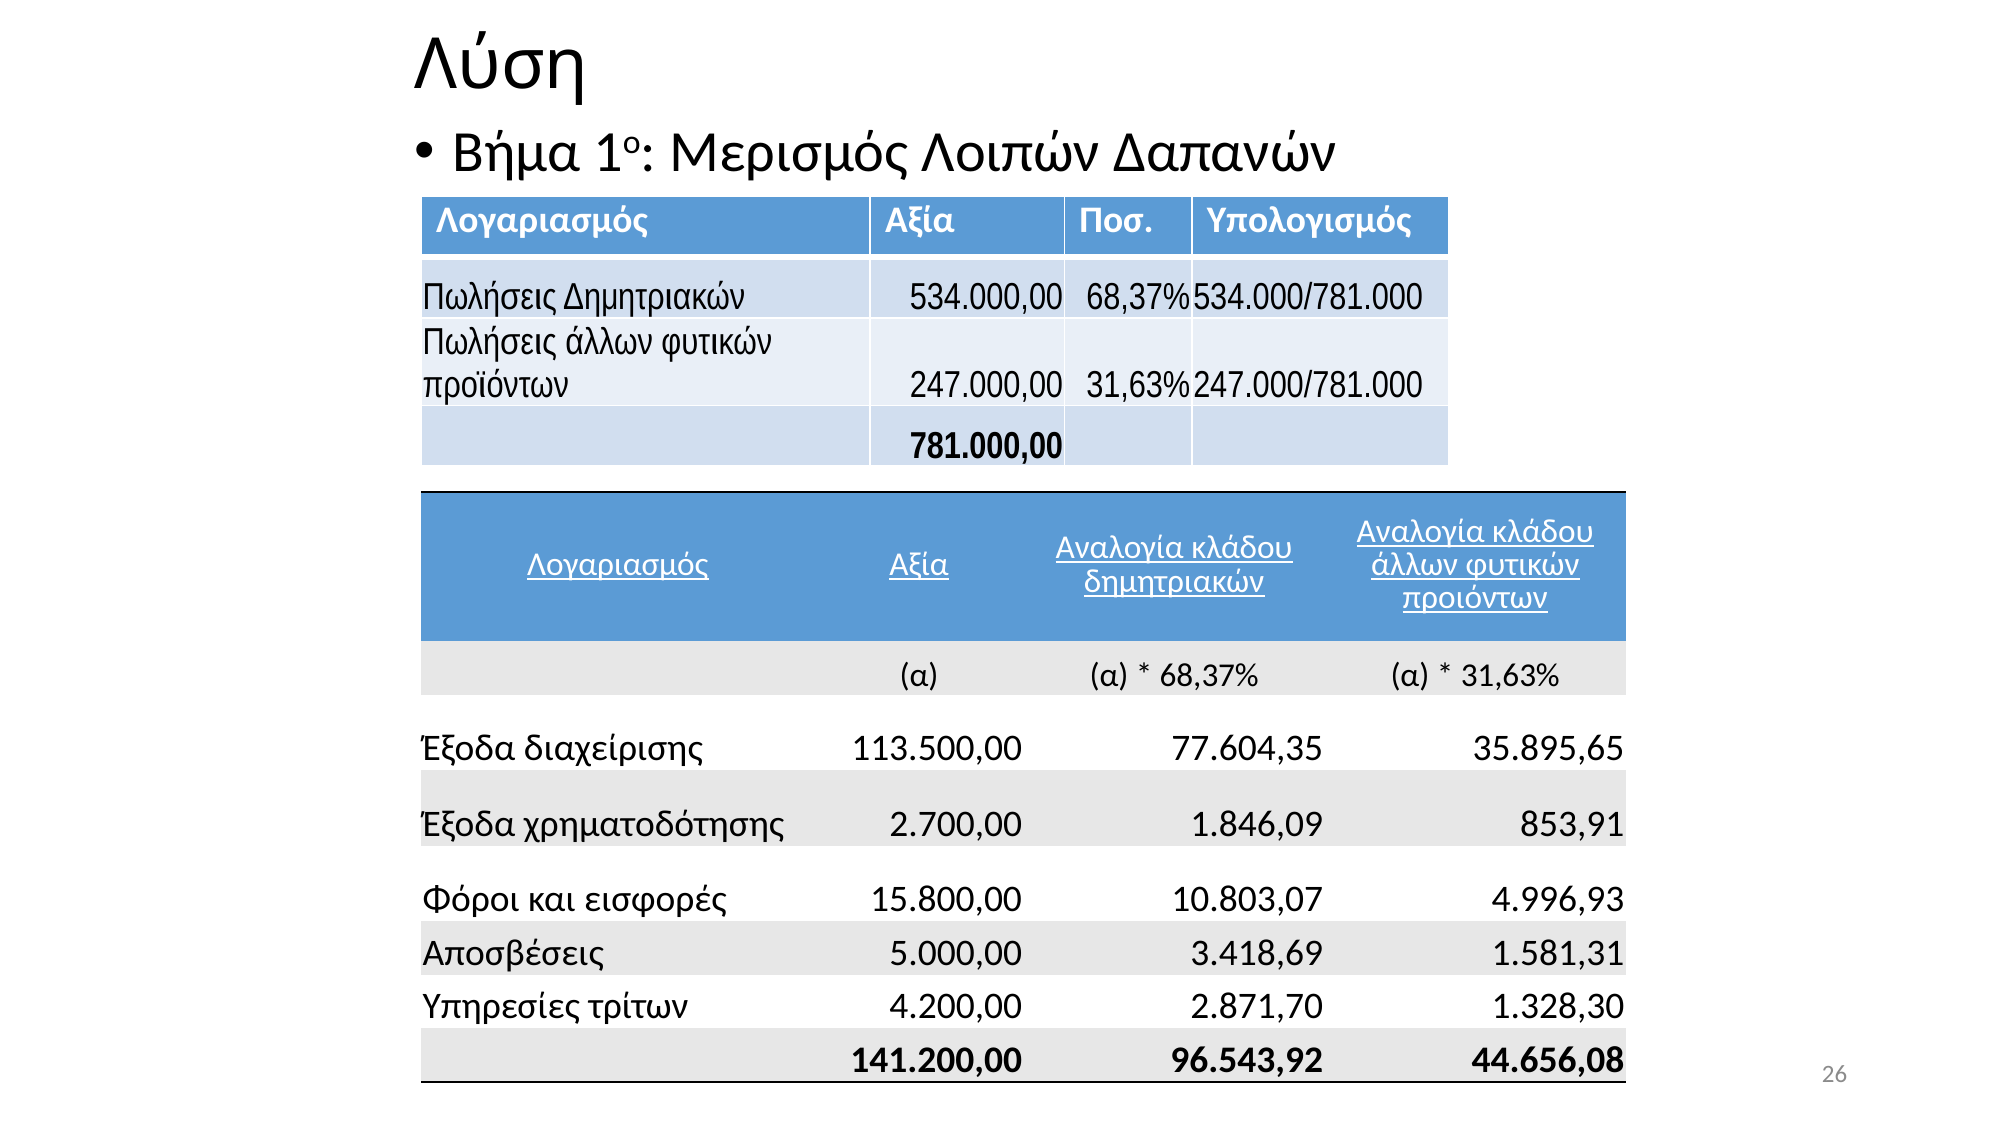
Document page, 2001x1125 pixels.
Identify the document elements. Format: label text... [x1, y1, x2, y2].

table_cell 2.871,70 [1024, 975, 1325, 1028]
table_cell (α) * 68,37% [1024, 641, 1325, 695]
table_cell (α) * 31,63% [1325, 641, 1626, 695]
table_cell Αποσβέσεις [421, 921, 814, 975]
table_cell 781.000,00 [871, 406, 1064, 465]
table_cell 31,63% [1065, 319, 1191, 405]
table_cell 5.000,00 [814, 921, 1024, 975]
table_header Υπολογισμός [1193, 197, 1448, 254]
slide_number 26 [1412, 1042, 1863, 1103]
table_cell 1.581,31 [1325, 921, 1626, 975]
table_cell [421, 1028, 814, 1081]
table_cell 534.000/781.000 [1193, 260, 1448, 317]
table_cell 15.800,00 [814, 846, 1024, 921]
table_cell 96.543,92 [1024, 1028, 1325, 1081]
table_cell 534.000,00 [871, 260, 1064, 317]
table_cell 35.895,65 [1325, 695, 1626, 770]
table_cell (α) [814, 641, 1024, 695]
table_cell Έξοδα διαχείρισης [421, 695, 814, 770]
table_cell 141.200,00 [814, 1028, 1024, 1081]
table_cell 68,37% [1065, 260, 1191, 317]
table_header Ποσ. [1065, 197, 1191, 254]
table_cell [1193, 406, 1448, 465]
table_cell 247.000,00 [871, 319, 1064, 405]
table_cell Πωλήσεις άλλων φυτικών προϊόντων [422, 319, 869, 405]
table_header Λογαριασμός [421, 493, 814, 641]
table_header Αξία [871, 197, 1064, 254]
table_header Αναλογία κλάδου άλλων φυτικών προιόντων [1325, 493, 1626, 641]
table_cell 2.700,00 [814, 770, 1024, 846]
table_cell Υπηρεσίες τρίτων [421, 975, 814, 1028]
table_cell Φόροι και εισφορές [421, 846, 814, 921]
table_header Αναλογία κλάδου δημητριακών [1024, 493, 1325, 641]
table_cell 77.604,35 [1024, 695, 1325, 770]
table_cell [422, 406, 869, 465]
table_cell 44.656,08 [1325, 1028, 1626, 1081]
table_cell 4.996,93 [1325, 846, 1626, 921]
table_cell Πωλήσεις Δημητριακών [422, 260, 869, 317]
table_cell 113.500,00 [814, 695, 1024, 770]
table_cell 247.000/781.000 [1193, 319, 1448, 405]
table_cell 4.200,00 [814, 975, 1024, 1028]
table_cell [421, 641, 814, 695]
table_cell 853,91 [1325, 770, 1626, 846]
table_cell 3.418,69 [1024, 921, 1325, 975]
table_cell 10.803,07 [1024, 846, 1325, 921]
title Λύση [399, 19, 1675, 112]
table_header Αξία [814, 493, 1024, 641]
table_cell 1.846,09 [1024, 770, 1325, 846]
table_cell Έξοδα χρηματοδότησης [421, 770, 814, 846]
table_header Λογαριασμός [422, 197, 869, 254]
table_cell [1065, 406, 1191, 465]
list Βήμα 1ο: Μερισμός Λοιπών Δαπανών [399, 113, 1675, 988]
table_cell 1.328,30 [1325, 975, 1626, 1028]
